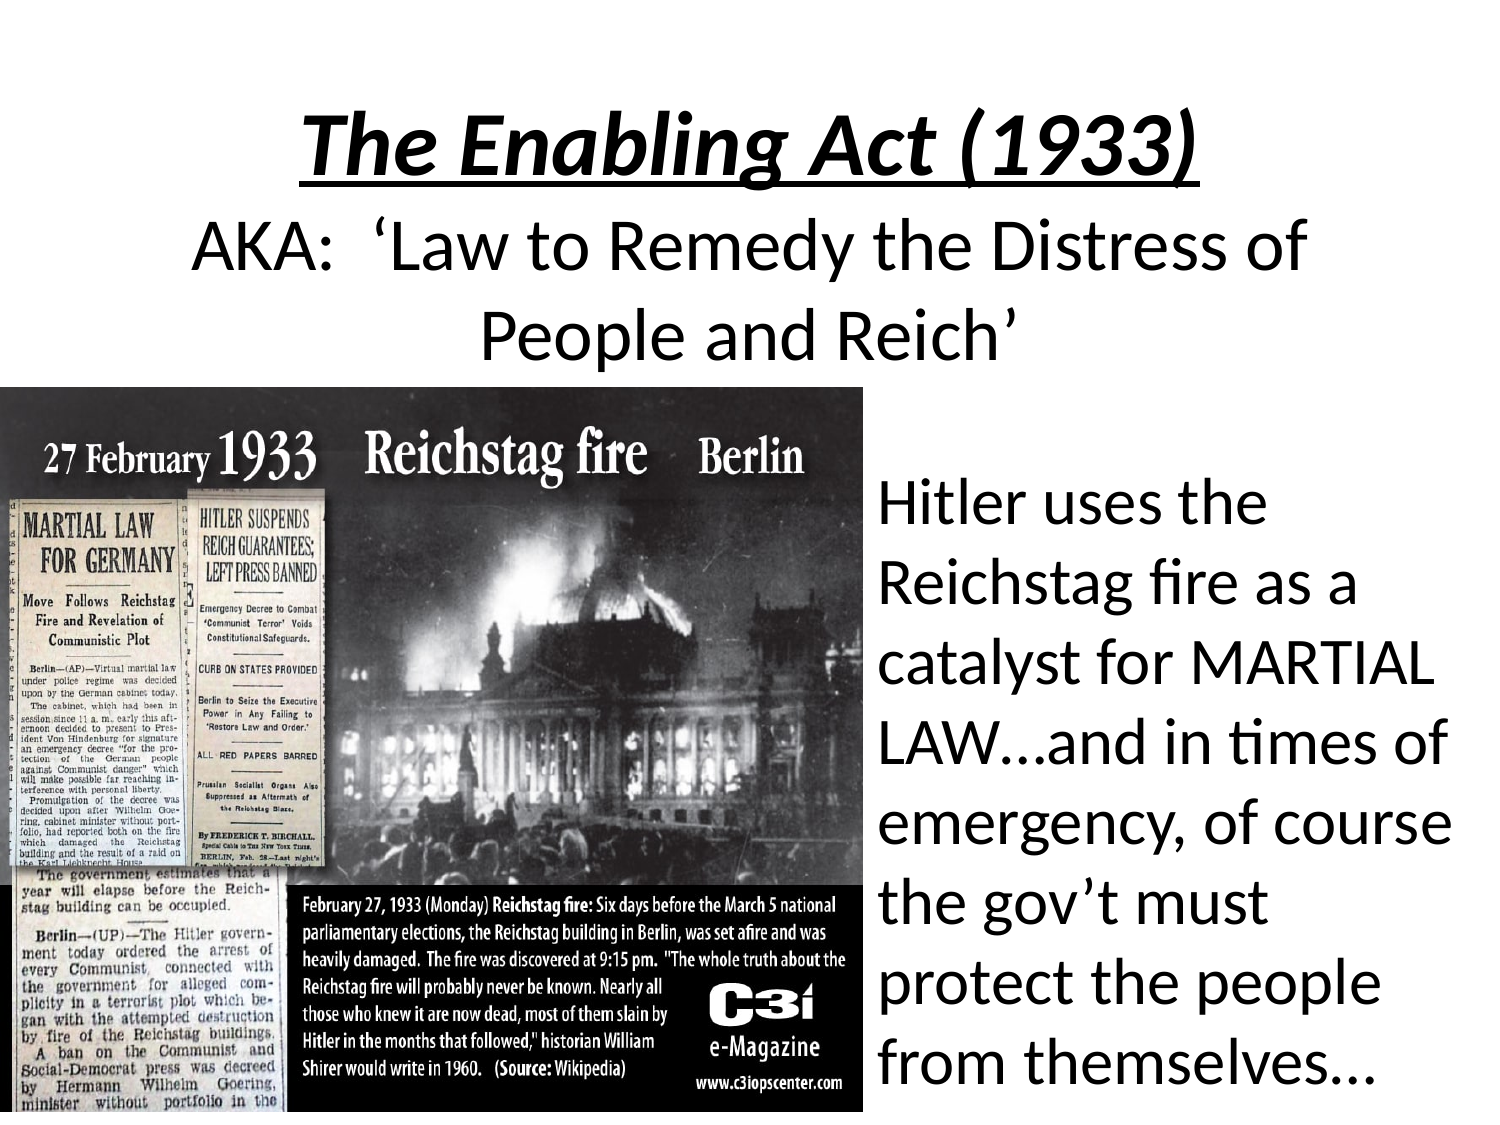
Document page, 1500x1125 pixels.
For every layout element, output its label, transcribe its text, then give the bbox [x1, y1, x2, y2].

text_box Hitler uses the Reichstag fire as a catalyst for MARTIAL LAW…and in times of emergency, of course the gov’t must protect the people from themselves… [866, 450, 1488, 1105]
list AKA: ‘Law to Remedy the Distress of People and Reich’ [75, 187, 1425, 450]
picture [0, 387, 863, 1113]
title The Enabling Act (1933) [75, 45, 1425, 187]
